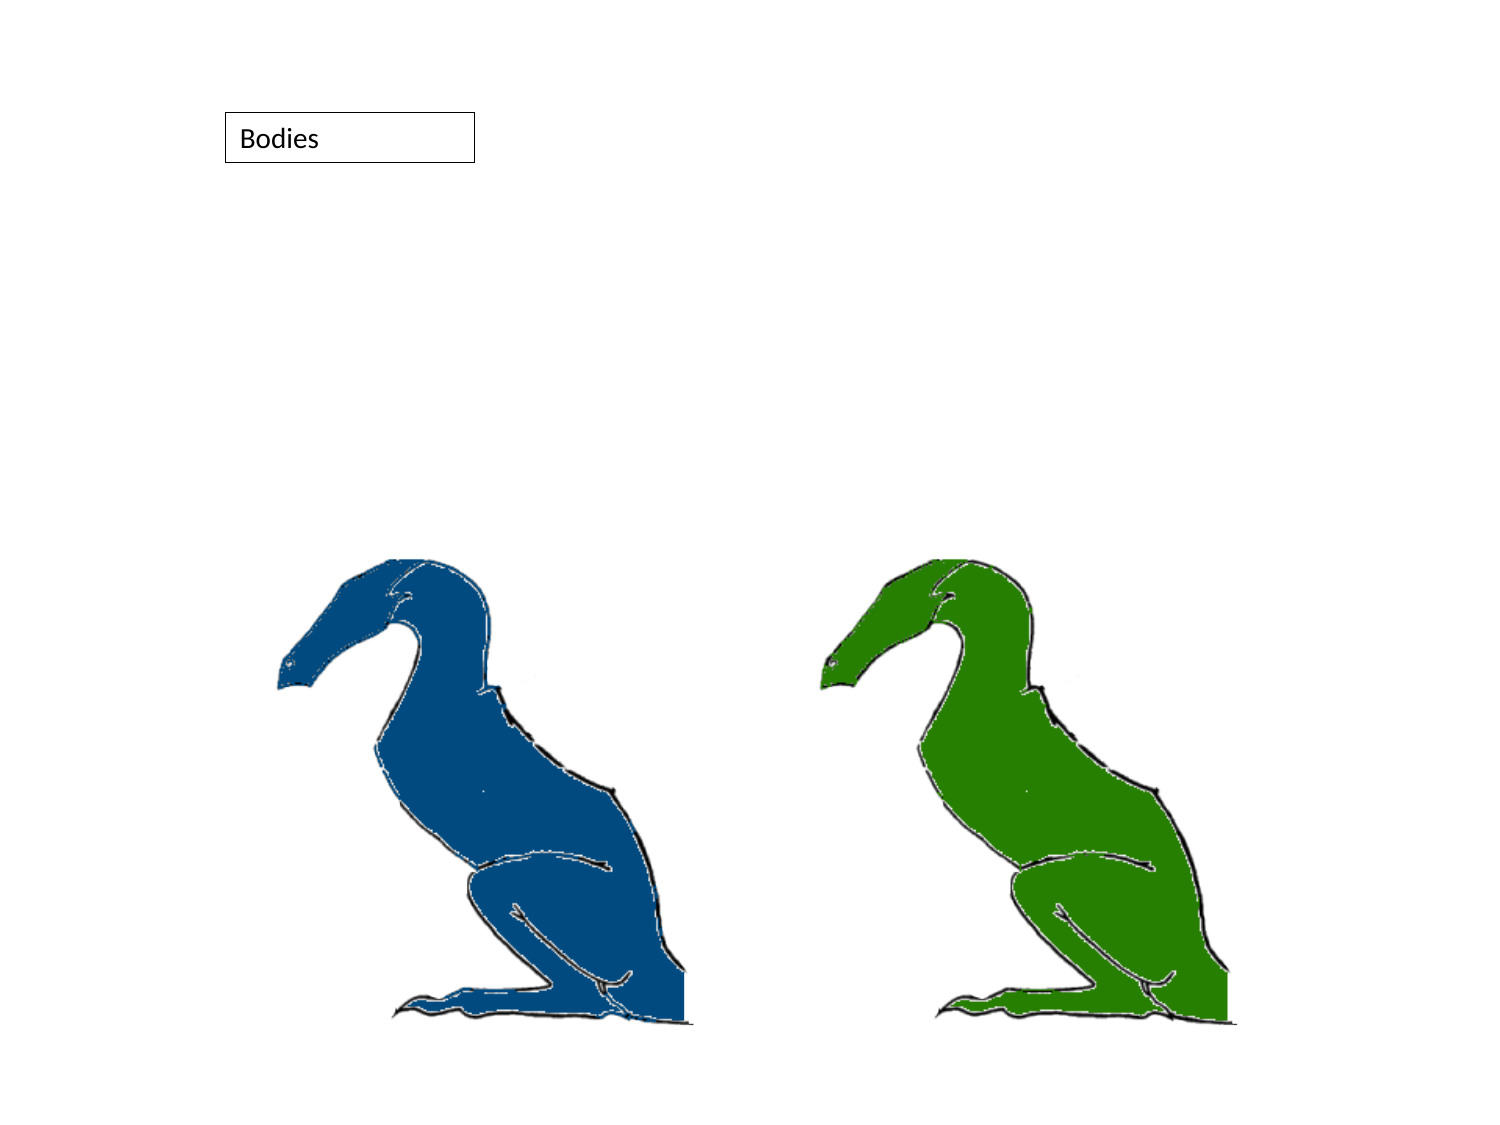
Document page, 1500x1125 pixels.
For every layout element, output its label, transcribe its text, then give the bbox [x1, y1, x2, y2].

text_box Bodies [225, 112, 475, 163]
picture [768, 531, 1263, 1063]
picture [224, 544, 707, 1063]
